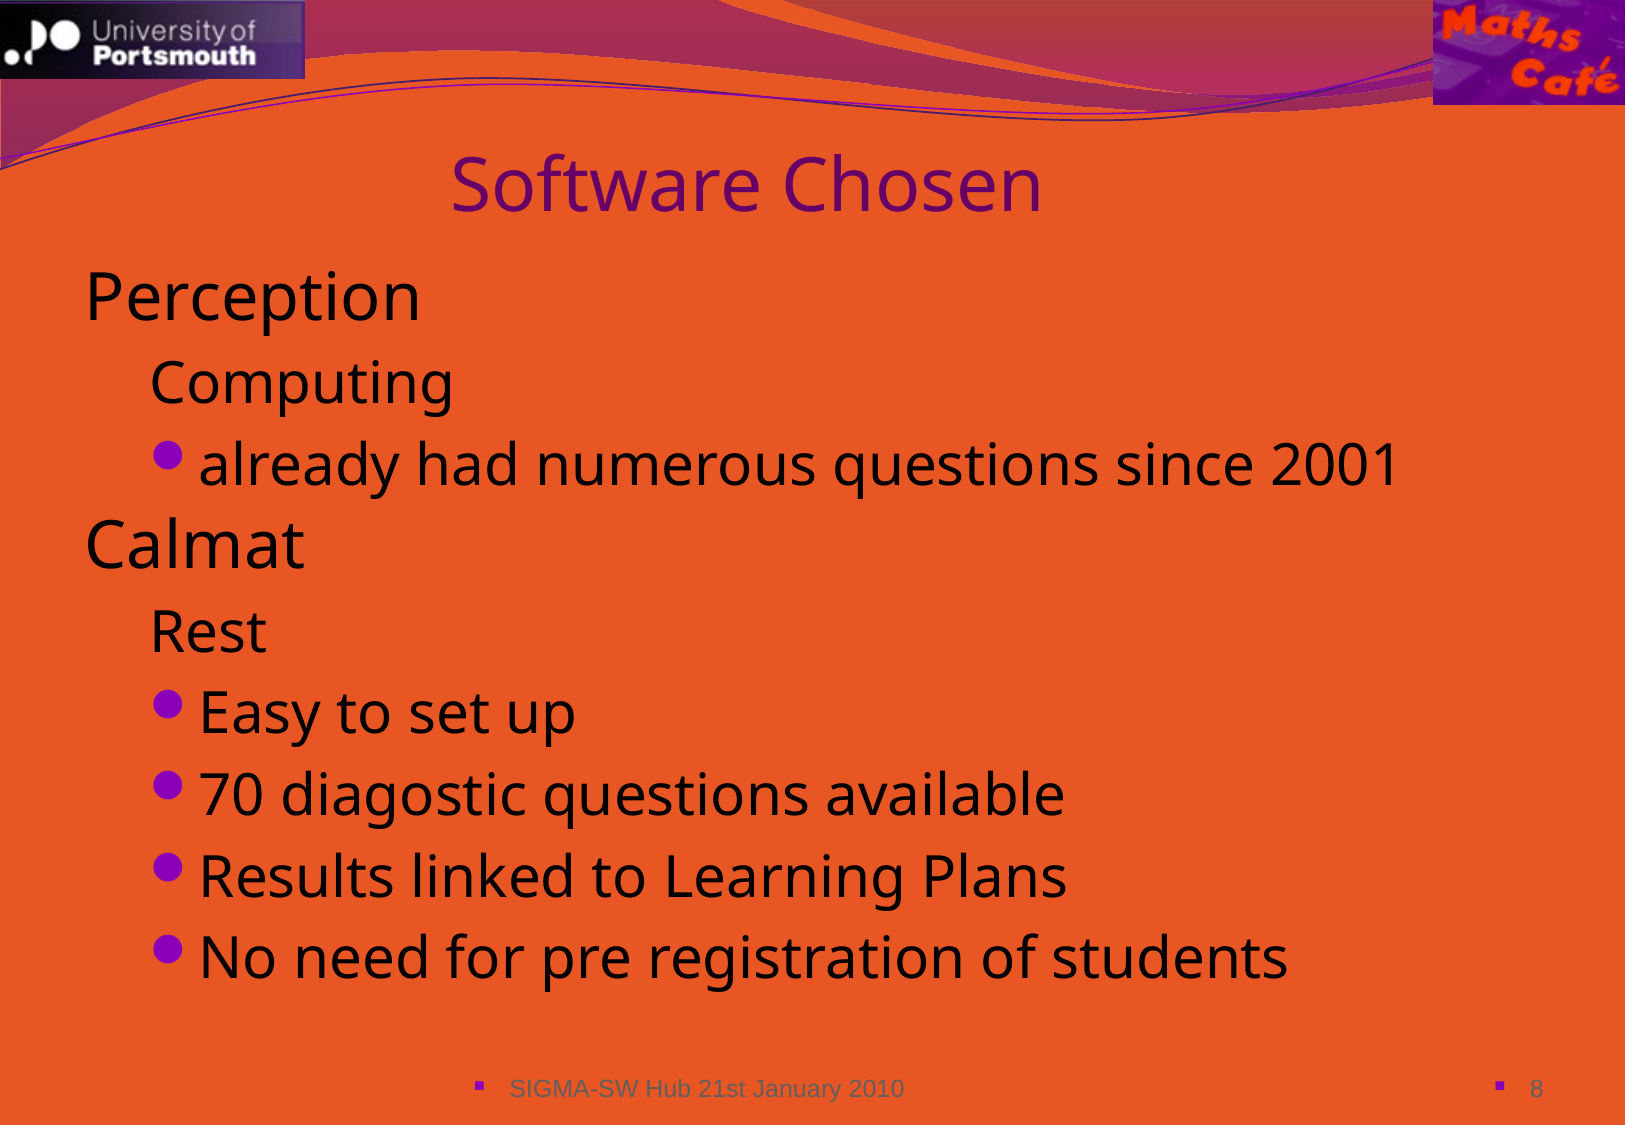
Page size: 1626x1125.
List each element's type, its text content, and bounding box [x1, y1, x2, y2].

text_box Software Chosen [85, 128, 1411, 270]
picture [0, 0, 305, 79]
list Perception Computing already had numerous questions since 2001 Calmat Rest Easy to set up 70 diagostic questions available Results linked to Learning Plans No need for pre registration of students [73, 245, 1625, 1008]
picture [1433, 0, 1625, 105]
slide_number 8 [1408, 1042, 1544, 1103]
footer SIGMA-SW Hub 21st January 2010 [473, 1042, 1070, 1103]
